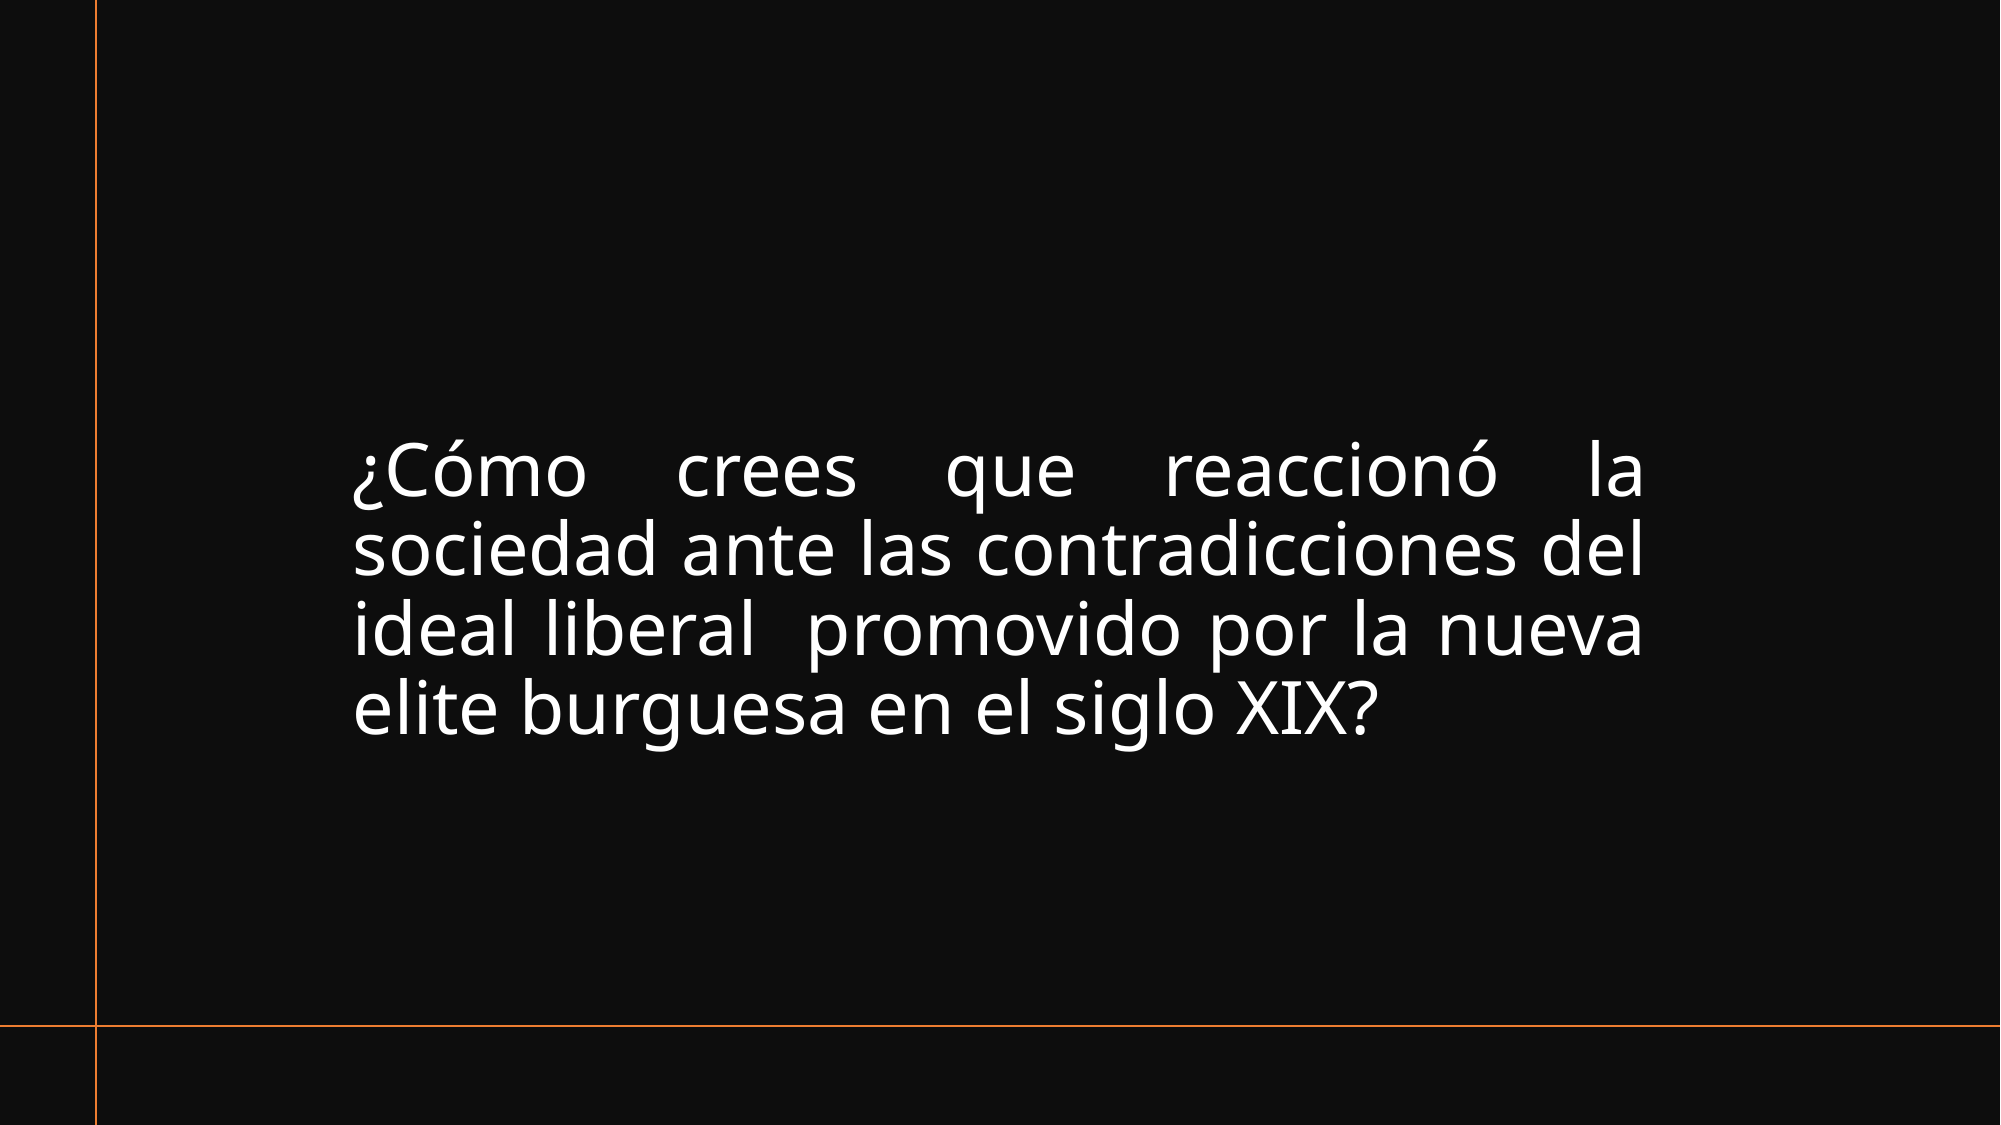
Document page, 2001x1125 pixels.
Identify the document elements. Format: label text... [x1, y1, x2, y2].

text_box [0, 1027, 95, 1125]
text_box [97, 1027, 2000, 1125]
title ¿Cómo crees que reaccionó la sociedad ante las contradicciones del ideal liberal promovido por la nueva elite burguesa en el siglo XIX? [337, 366, 1662, 759]
text_box [0, 0, 95, 1025]
text_box [97, 0, 2000, 1025]
